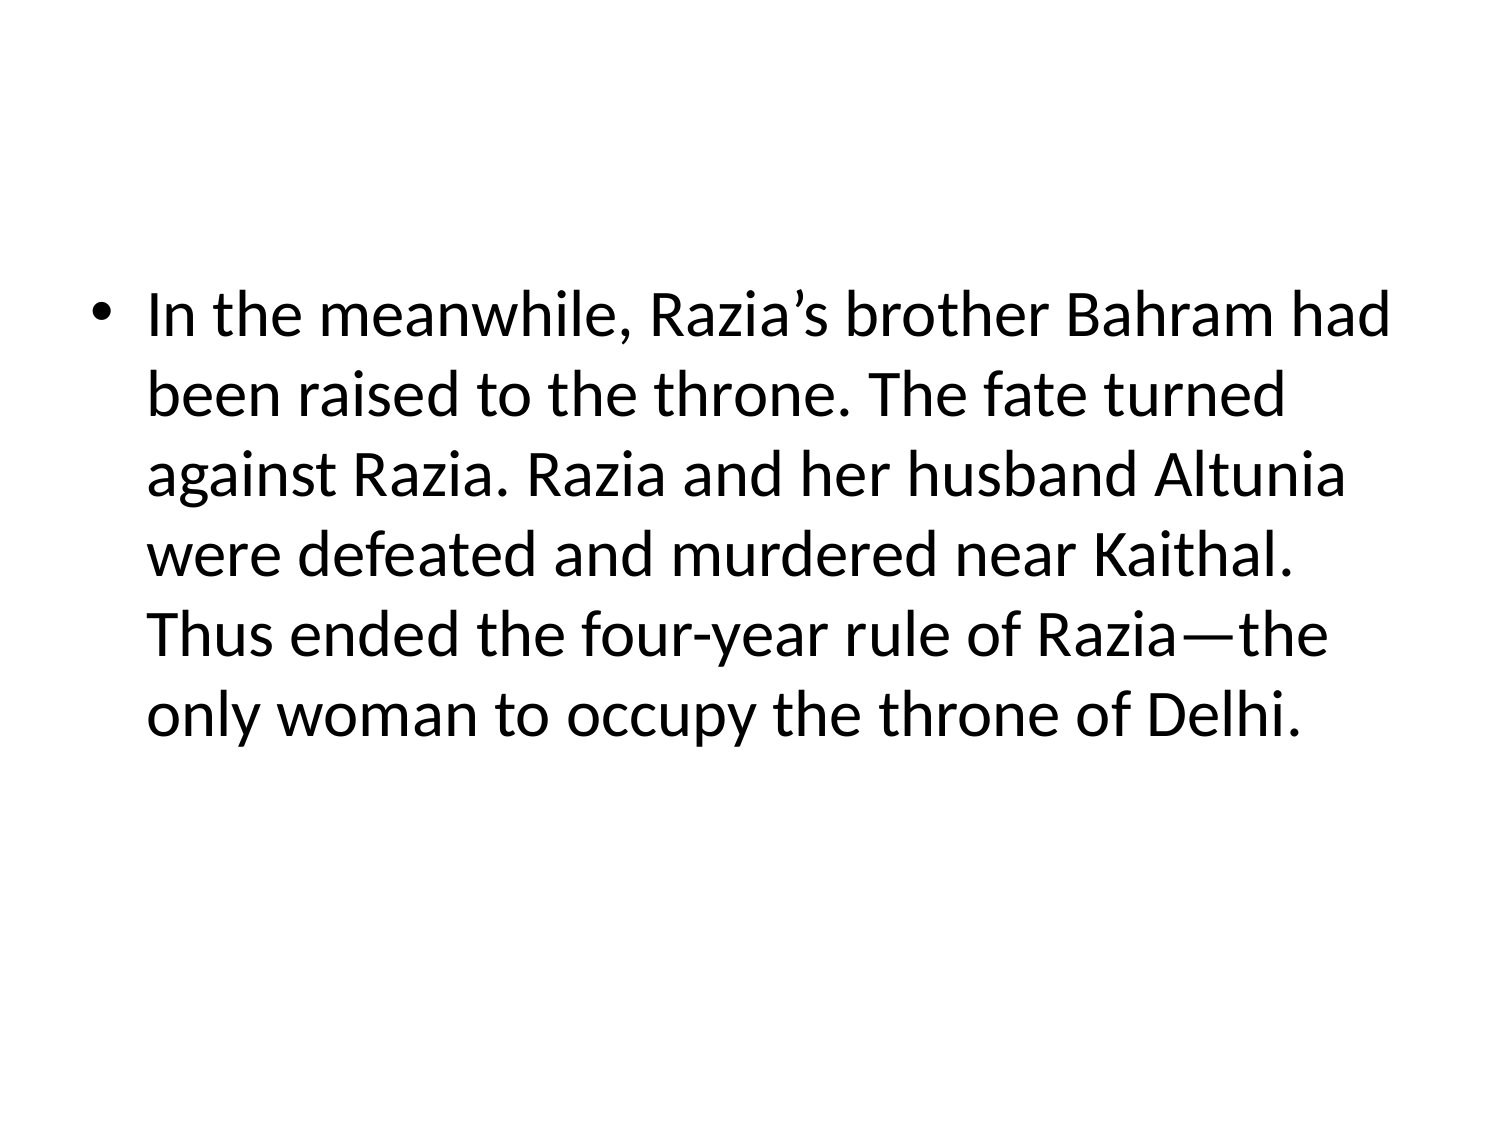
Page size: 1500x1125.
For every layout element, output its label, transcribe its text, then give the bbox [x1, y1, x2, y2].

list In the meanwhile, Razia’s brother Bahram had been raised to the throne. The fate turned against Razia. Razia and her husband Altunia were defeated and murdered near Kaithal. Thus ended the four-year rule of Razia—the only woman to occupy the throne of Delhi. [75, 262, 1425, 1005]
